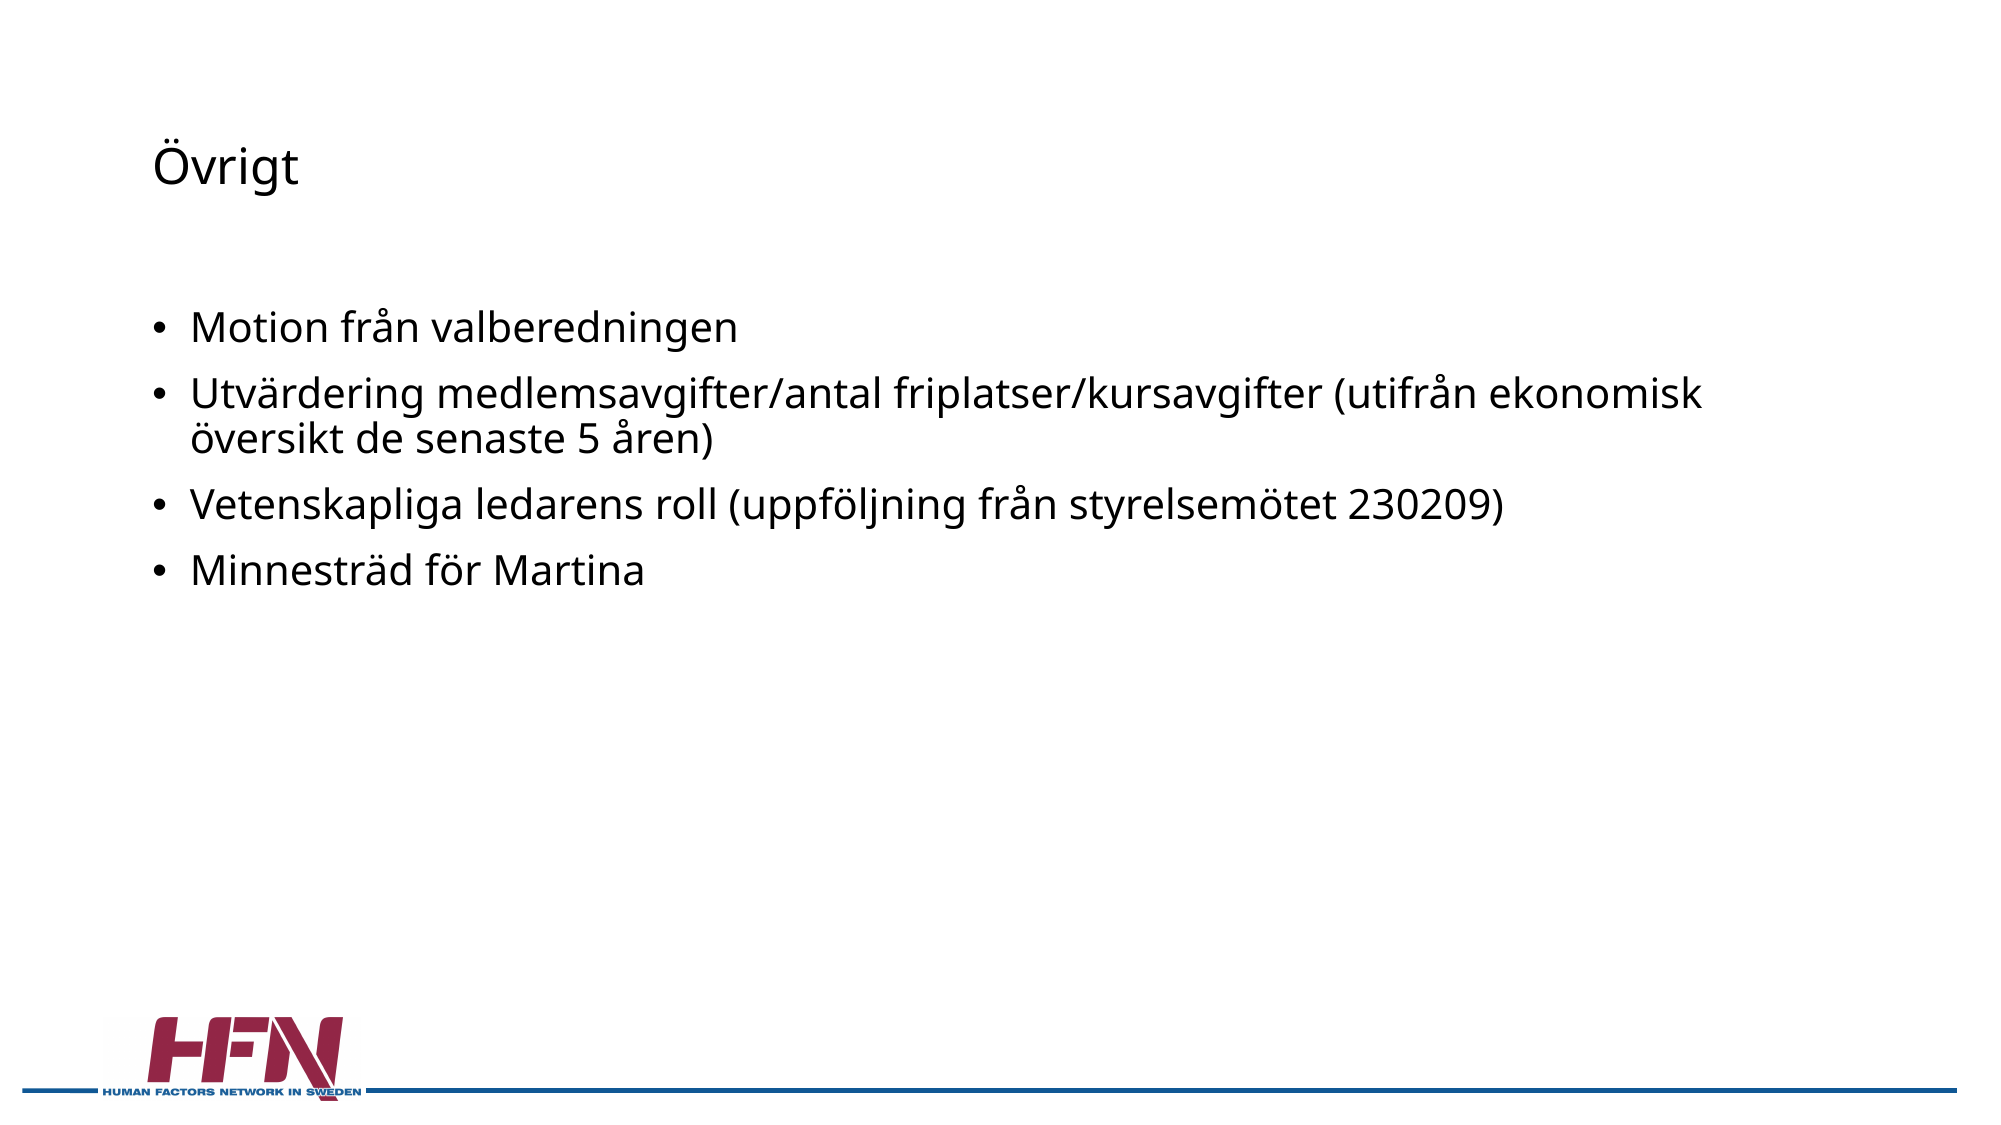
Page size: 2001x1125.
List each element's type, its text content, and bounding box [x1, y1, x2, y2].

title Övrigt [137, 59, 1863, 278]
picture [103, 1017, 361, 1101]
list Motion från valberedningen Utvärdering medlemsavgifter/antal friplatser/kursavgifter (utifrån ekonomisk översikt de senaste 5 åren) Vetenskapliga ledarens roll (uppföljning från styrelsemötet 230209) Minnesträd för Martina [137, 299, 1863, 1014]
